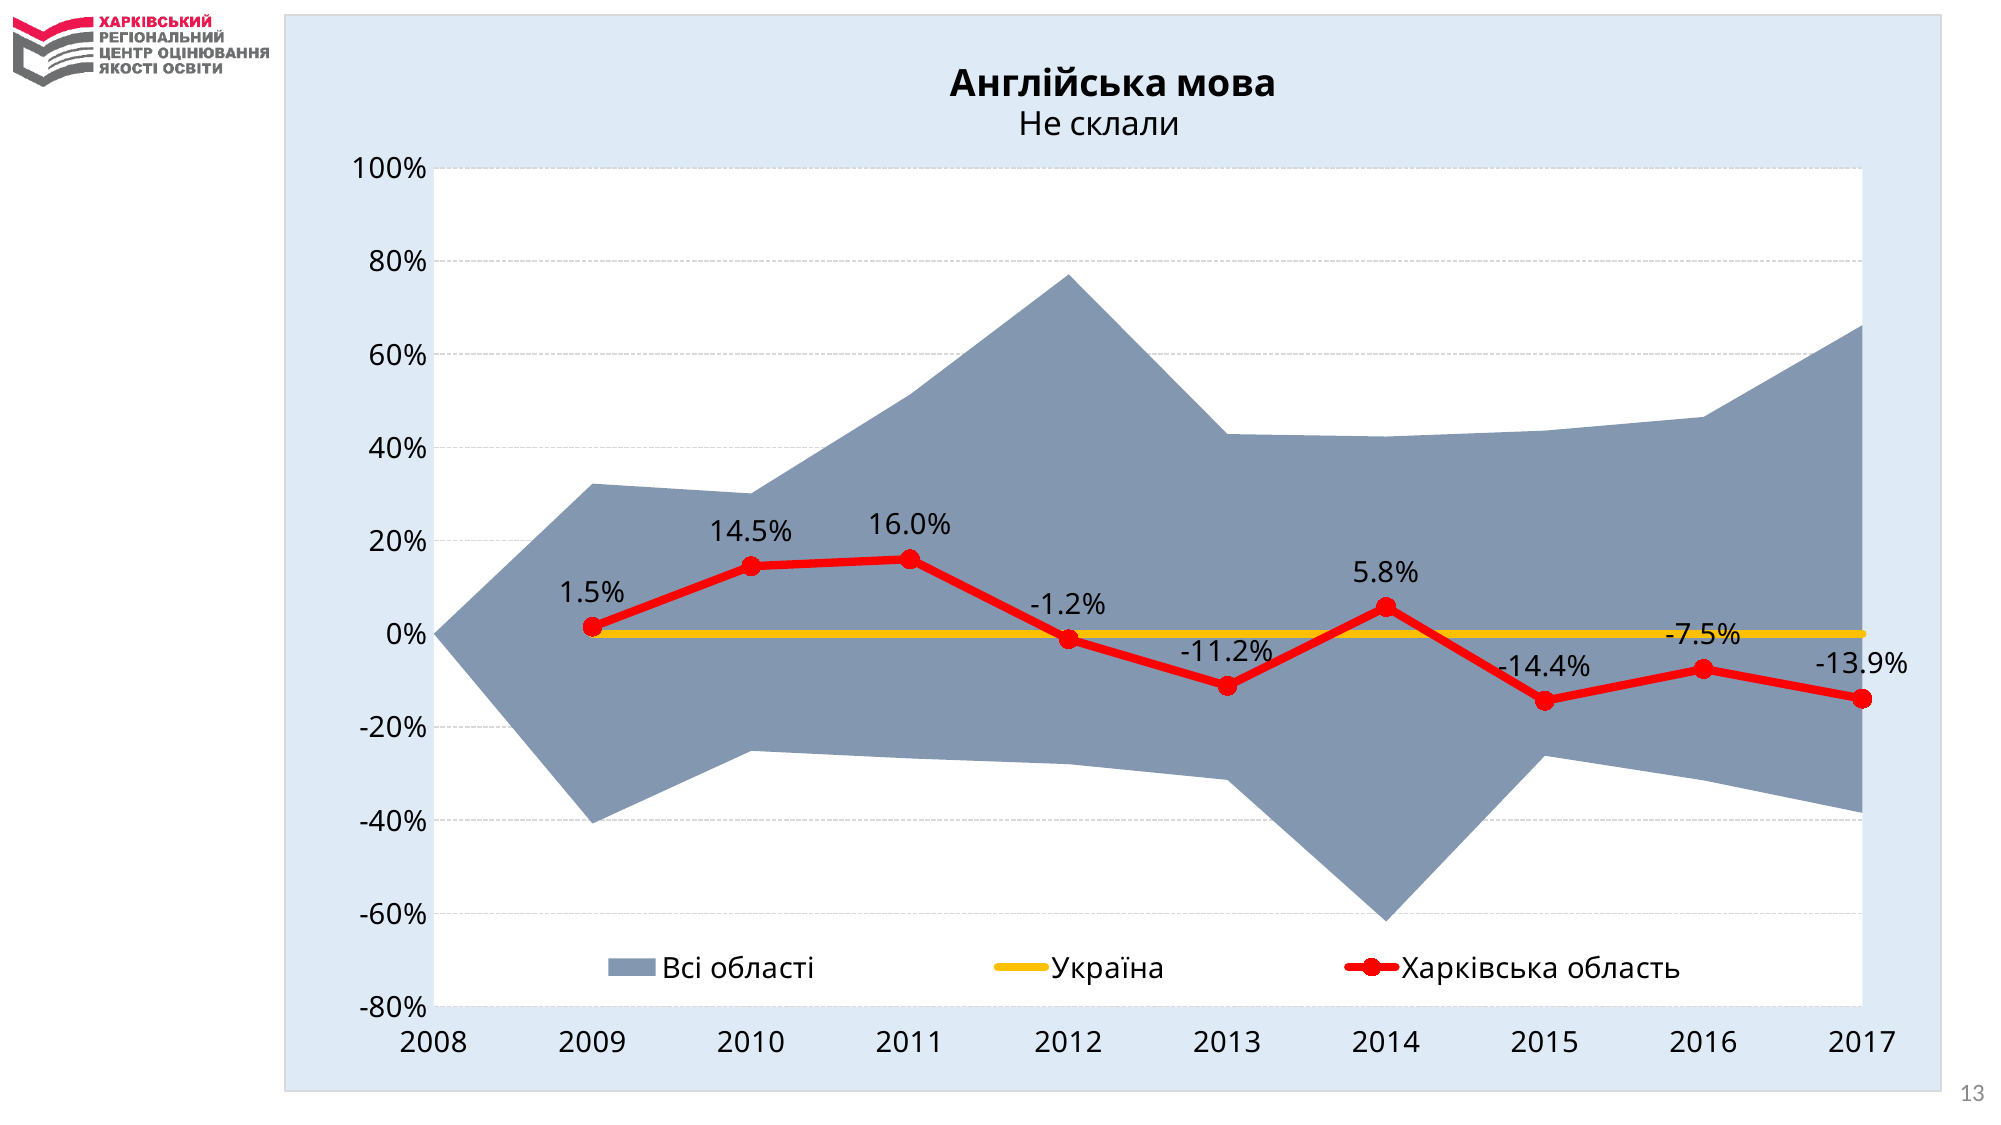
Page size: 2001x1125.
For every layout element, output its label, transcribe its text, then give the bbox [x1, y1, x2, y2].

picture [13, 14, 269, 87]
slide_number 13 [1550, 1061, 2000, 1122]
chart [283, 14, 1942, 1092]
